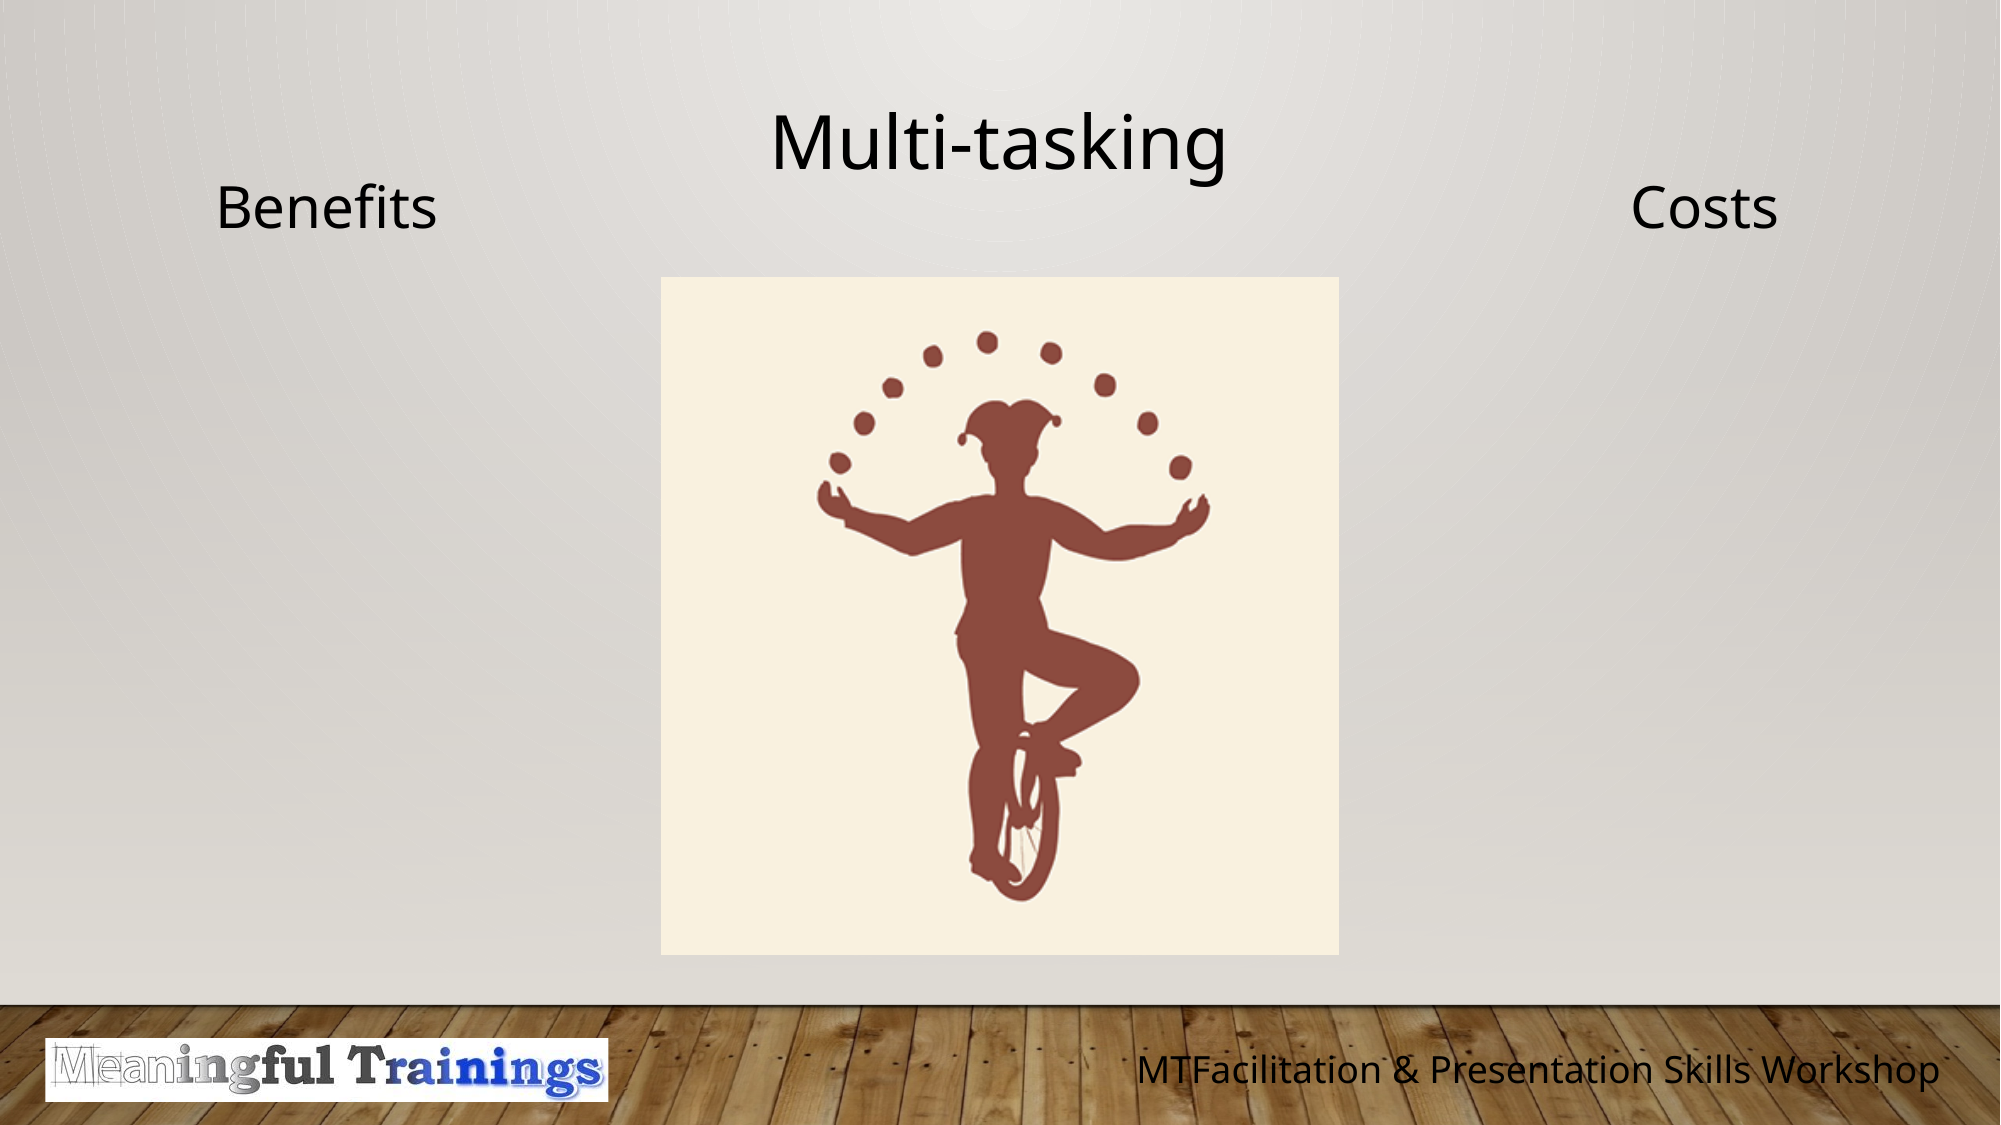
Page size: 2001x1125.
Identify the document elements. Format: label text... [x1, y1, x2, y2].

picture [661, 277, 1339, 955]
text_box Benefits [200, 162, 454, 248]
text_box Costs [1616, 162, 1795, 248]
text_box Multi-tasking [754, 87, 1246, 192]
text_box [45, 1037, 1948, 1102]
picture [0, 1005, 2000, 1125]
